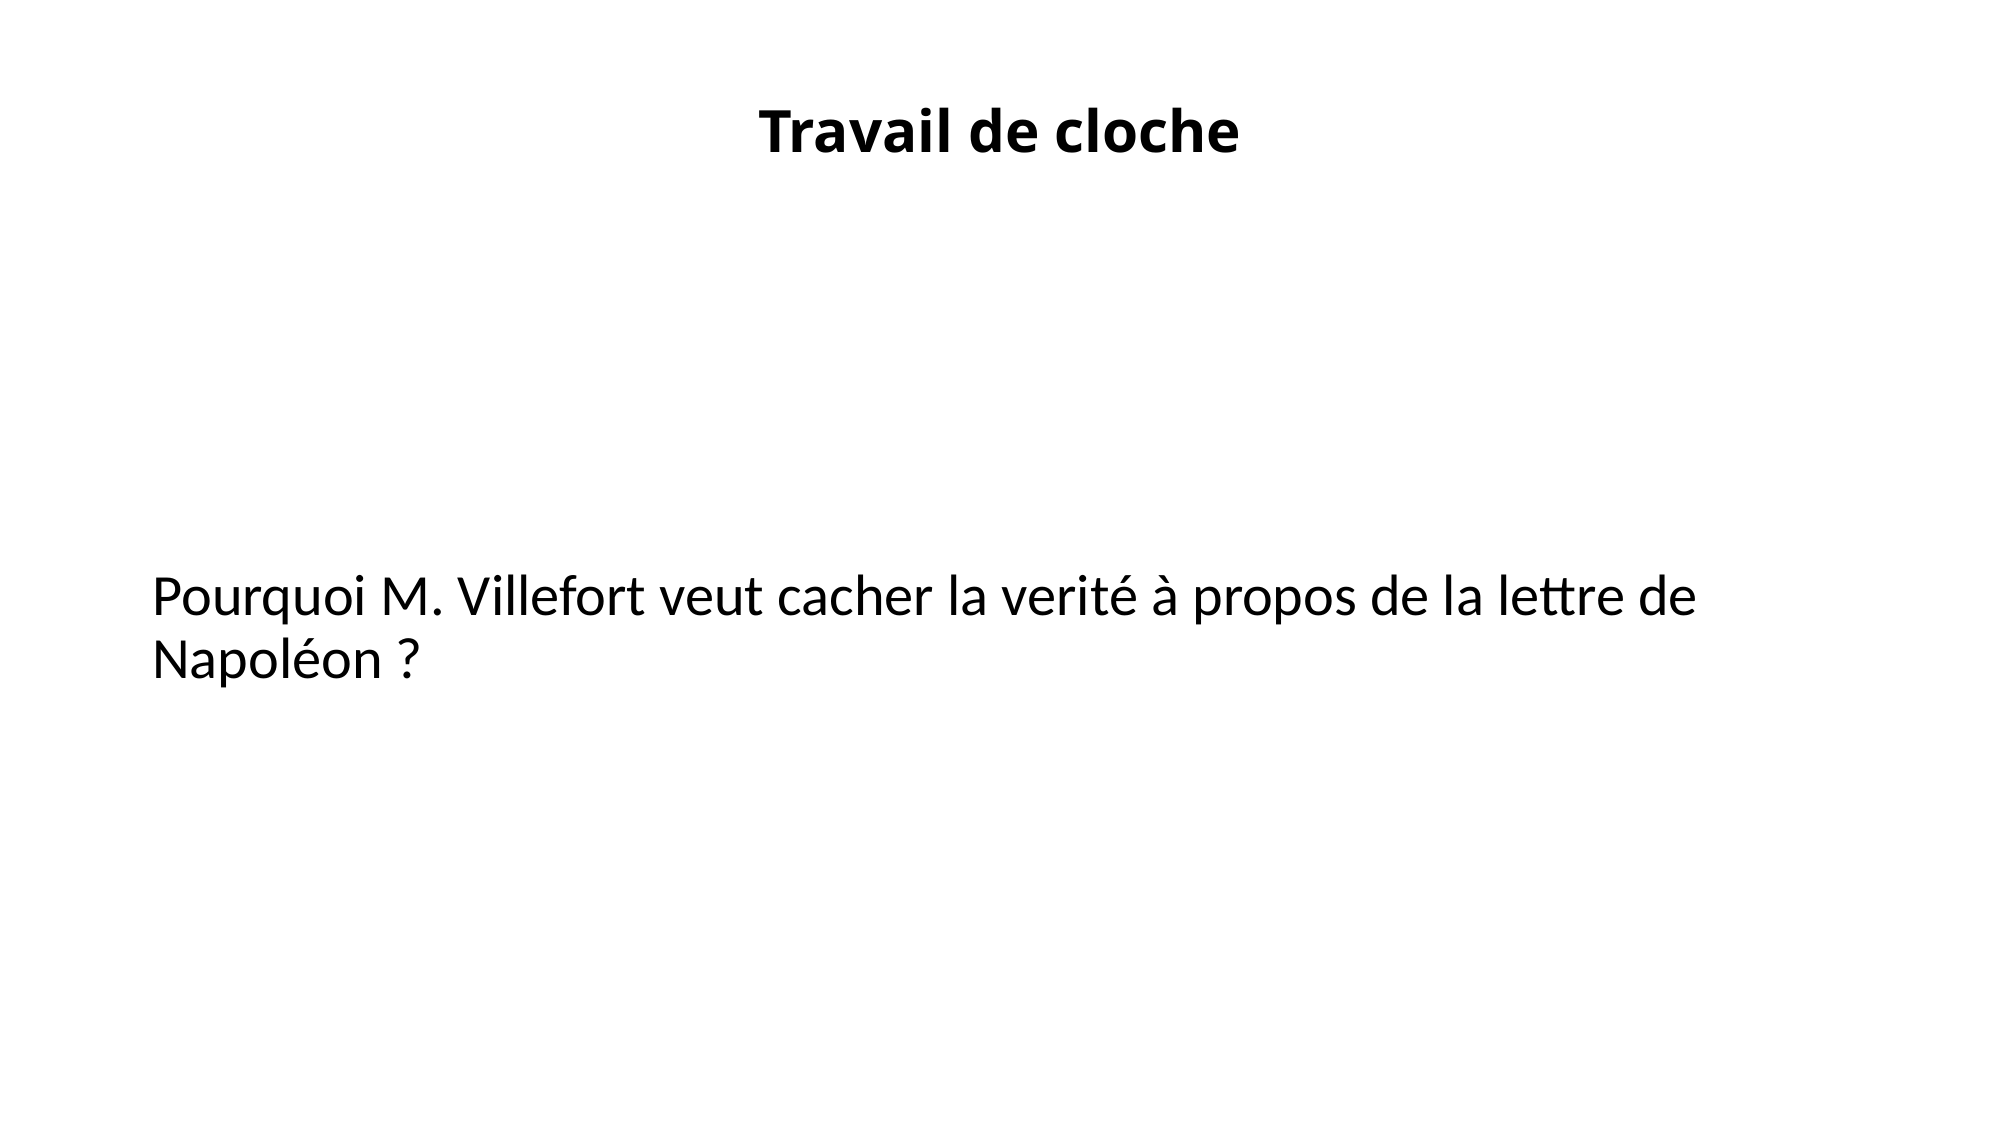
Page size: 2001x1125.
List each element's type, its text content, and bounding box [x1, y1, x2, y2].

title Travail de cloche [137, 59, 1863, 278]
list Pourquoi M. Villefort veut cacher la verité à propos de la lettre de Napoléon ? [137, 299, 1863, 1014]
